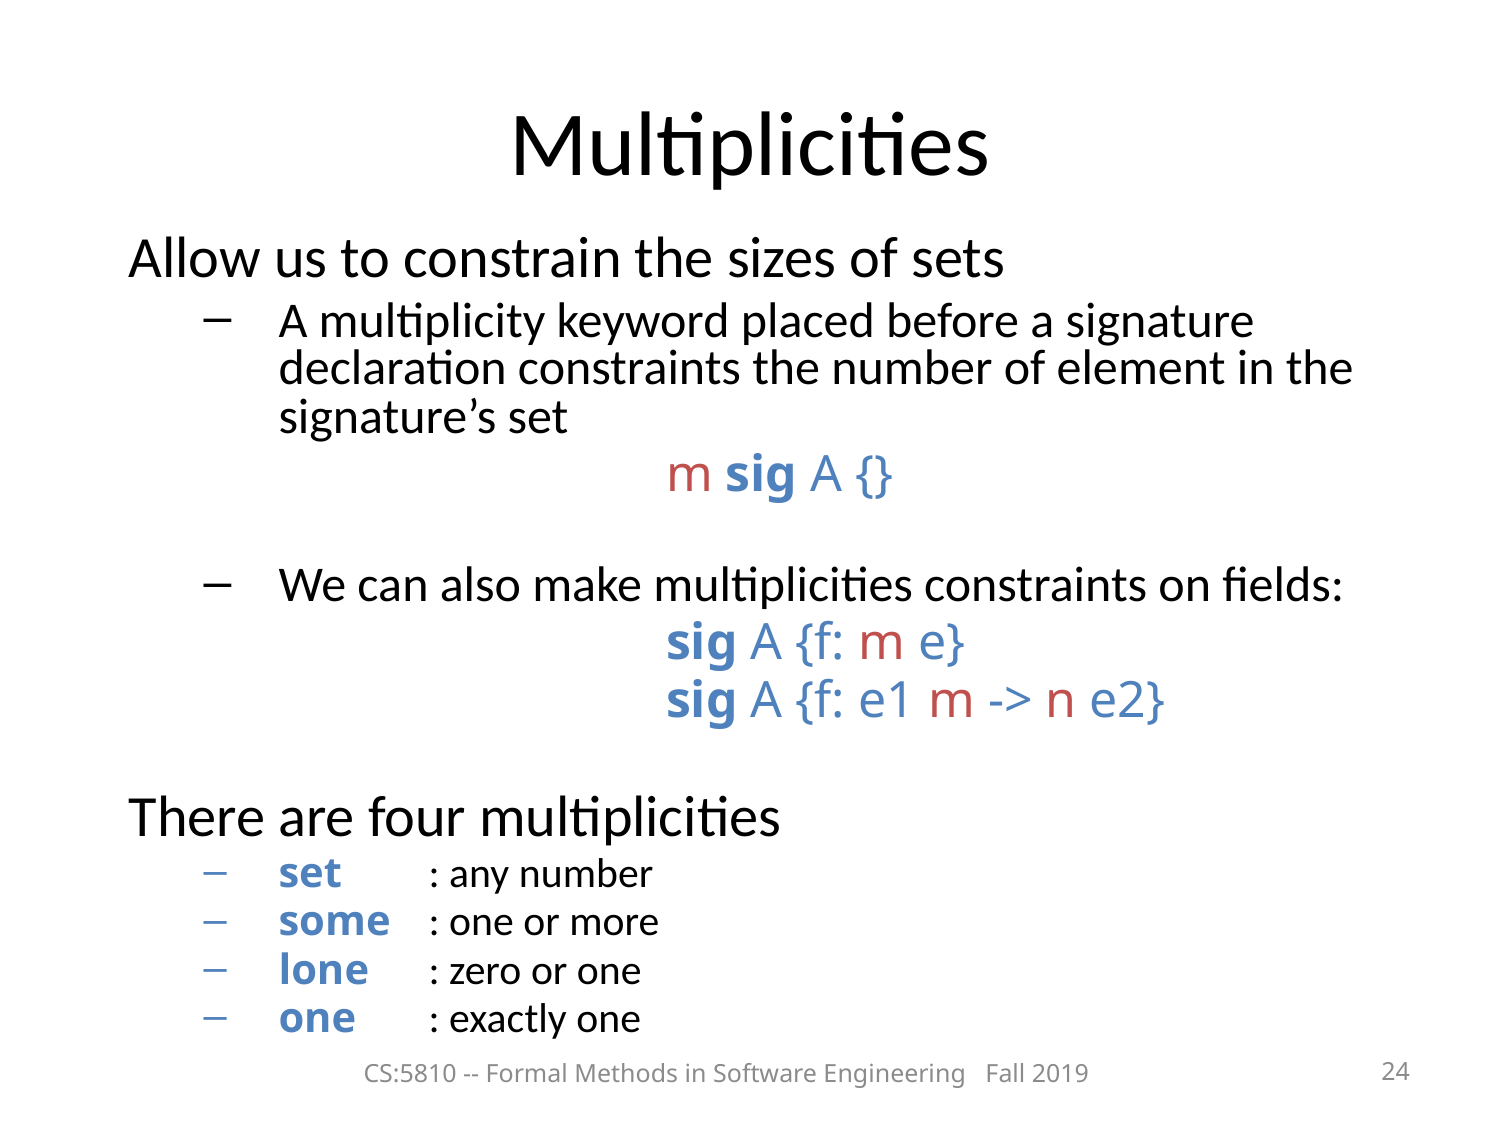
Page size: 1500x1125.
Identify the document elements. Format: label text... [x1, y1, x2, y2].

text_box Multiplicities [75, 45, 1425, 233]
text_box CS:5810 -- Formal Methods in Software Engineering Fall 2019 [330, 1042, 1124, 1103]
text_box Allow us to constrain the sizes of sets A multiplicity keyword placed before a signature declaration constraints the number of element in the signature’s set m sig A {} We can also make multiplicities constraints on fields: sig A {f: m e} sig A {f: e1 m -> n e2} There are four multiplicities set : any number some : one or more lone : zero or one one : exactly one [113, 225, 1421, 1055]
text_box <number> [1184, 1042, 1425, 1103]
